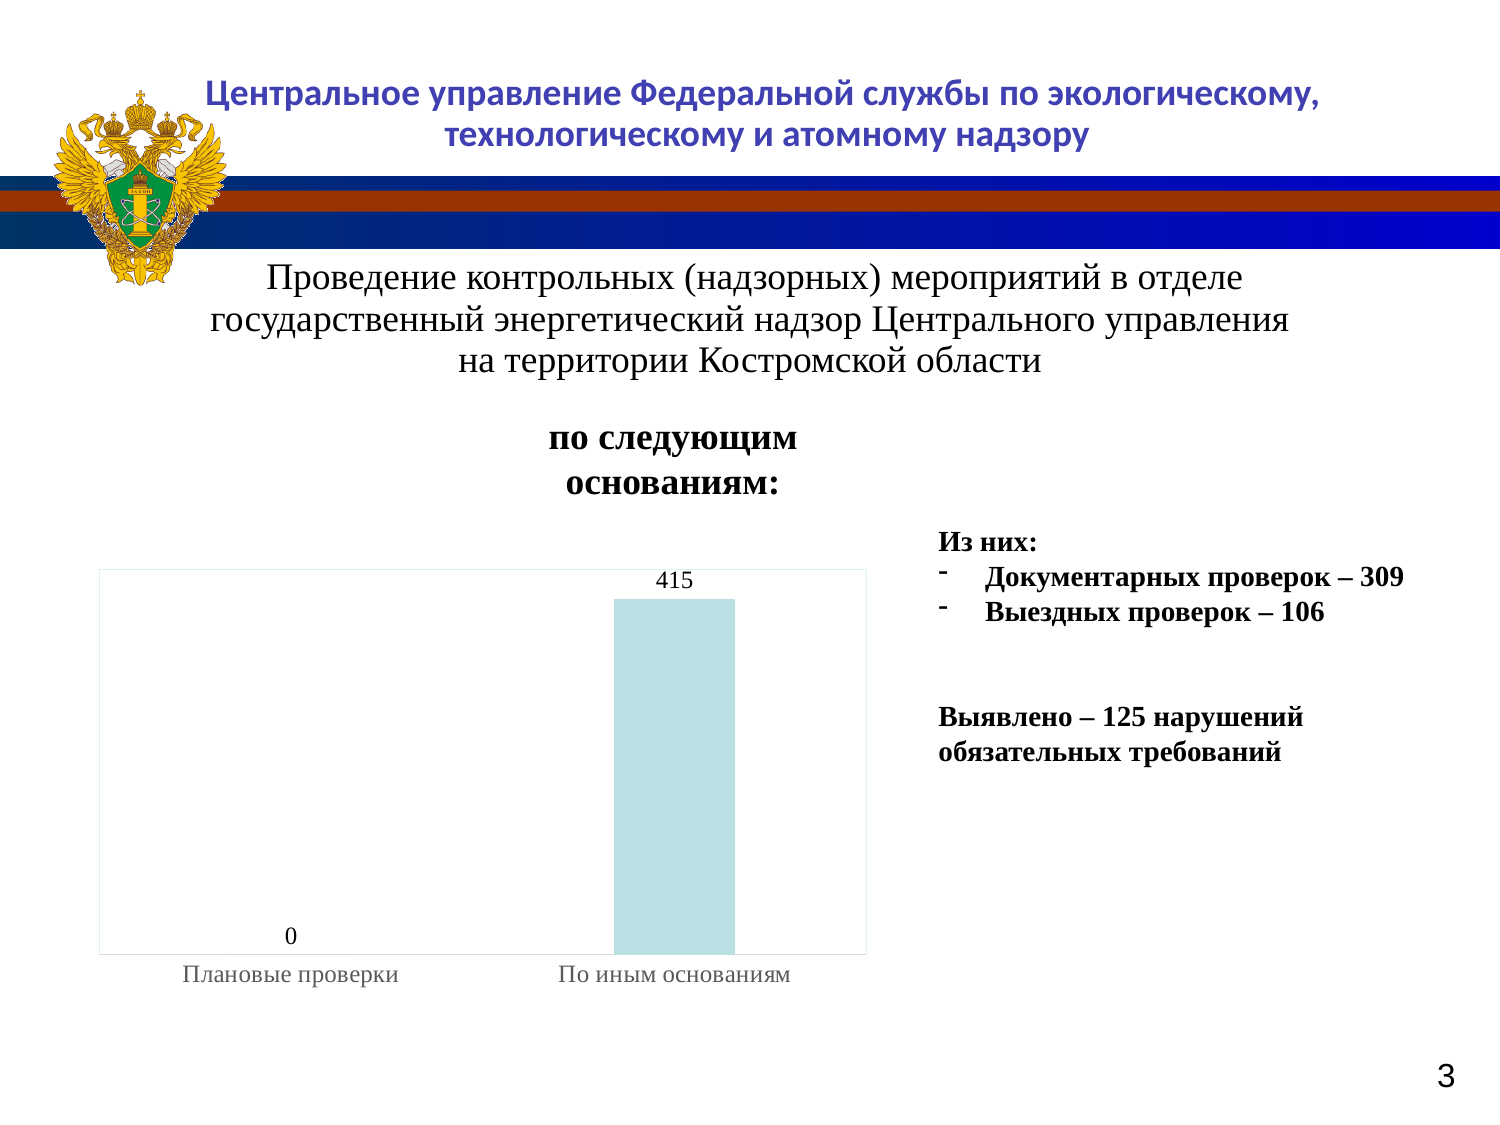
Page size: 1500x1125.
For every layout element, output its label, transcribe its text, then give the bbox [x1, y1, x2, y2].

text_box Из них: Документарных проверок – 309 Выездных проверок – 106 Выявлено – 125 нарушений обязательных требований [1083, 514, 1450, 775]
slide_number 3 [1149, 1046, 1471, 1125]
chart [81, 486, 1078, 1048]
text_box по следующим основаниям: [466, 404, 880, 485]
table_header Проведение контрольных (надзорных) мероприятий в отделе государственный энергетический надзор Центрального управления на территории Костромской области [40, 293, 1470, 387]
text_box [0, 20, 1500, 286]
